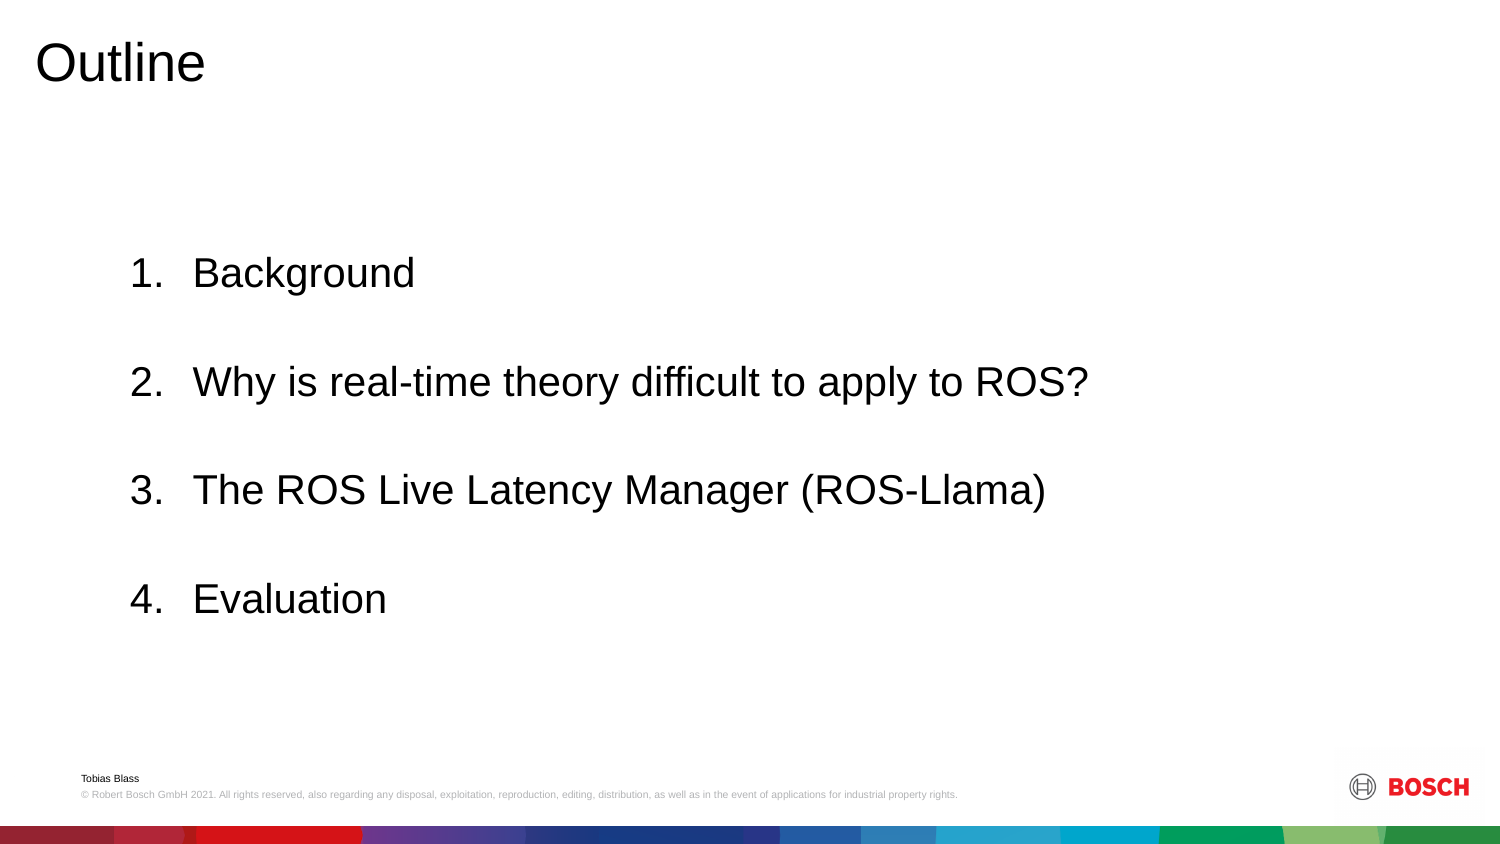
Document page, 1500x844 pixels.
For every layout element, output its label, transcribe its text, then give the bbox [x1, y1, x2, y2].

picture [1159, 747, 1500, 844]
text_box Background Why is real-time theory difficult to apply to ROS? The ROS Live Latency Manager (ROS-Llama) Evaluation [129, 196, 1370, 622]
picture [0, 755, 1060, 844]
list Outline [35, 35, 1465, 89]
